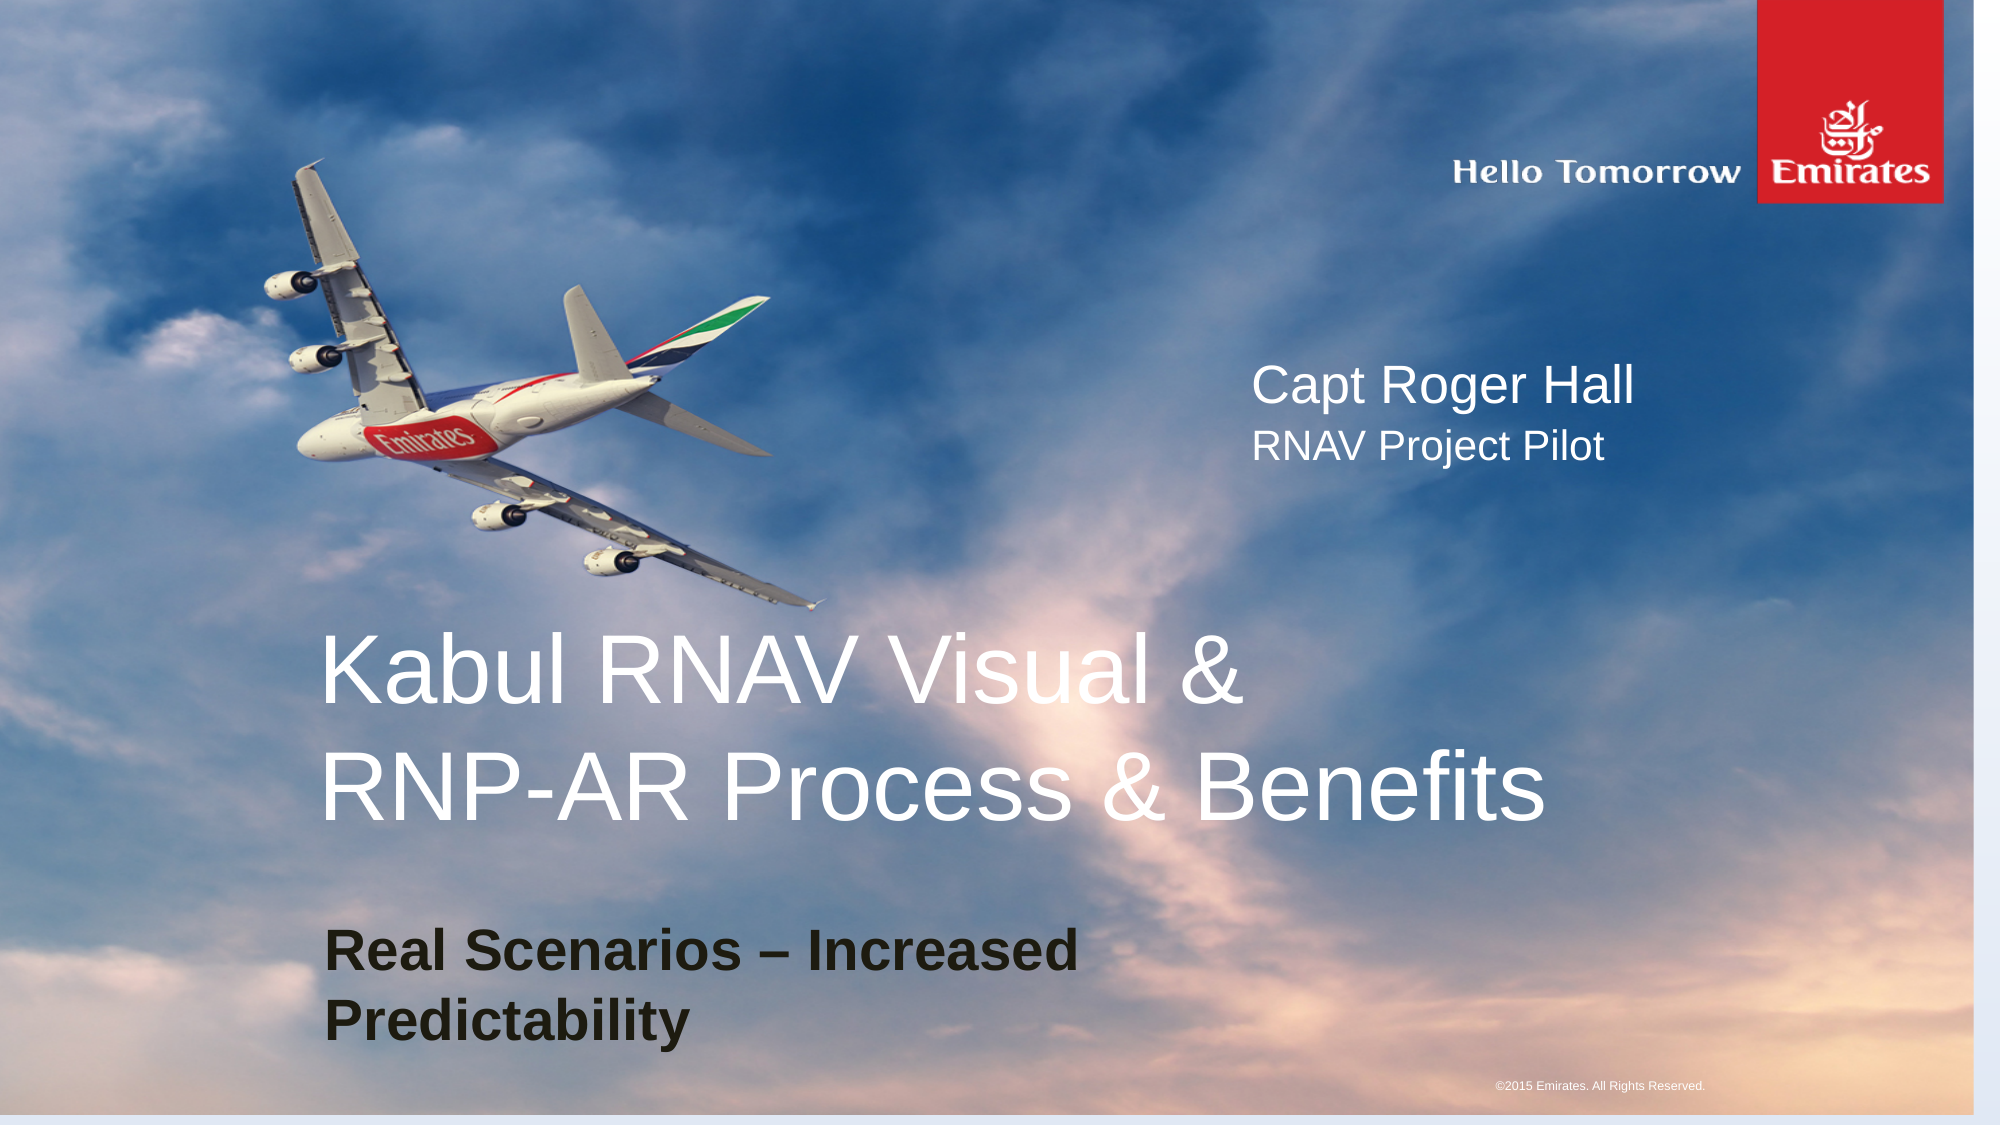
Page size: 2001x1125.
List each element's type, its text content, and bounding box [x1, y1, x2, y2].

title Kabul RNAV Visual & RNP-AR Process & Benefits [303, 597, 1591, 740]
subtitle Real Scenarios – Increased Predictability [310, 905, 1408, 1043]
picture [0, 0, 1974, 1115]
text_box ©2015 Emirates. All Rights Reserved. [1094, 1070, 1721, 1101]
text_box Capt Roger Hall RNAV Project Pilot [1236, 349, 1697, 488]
